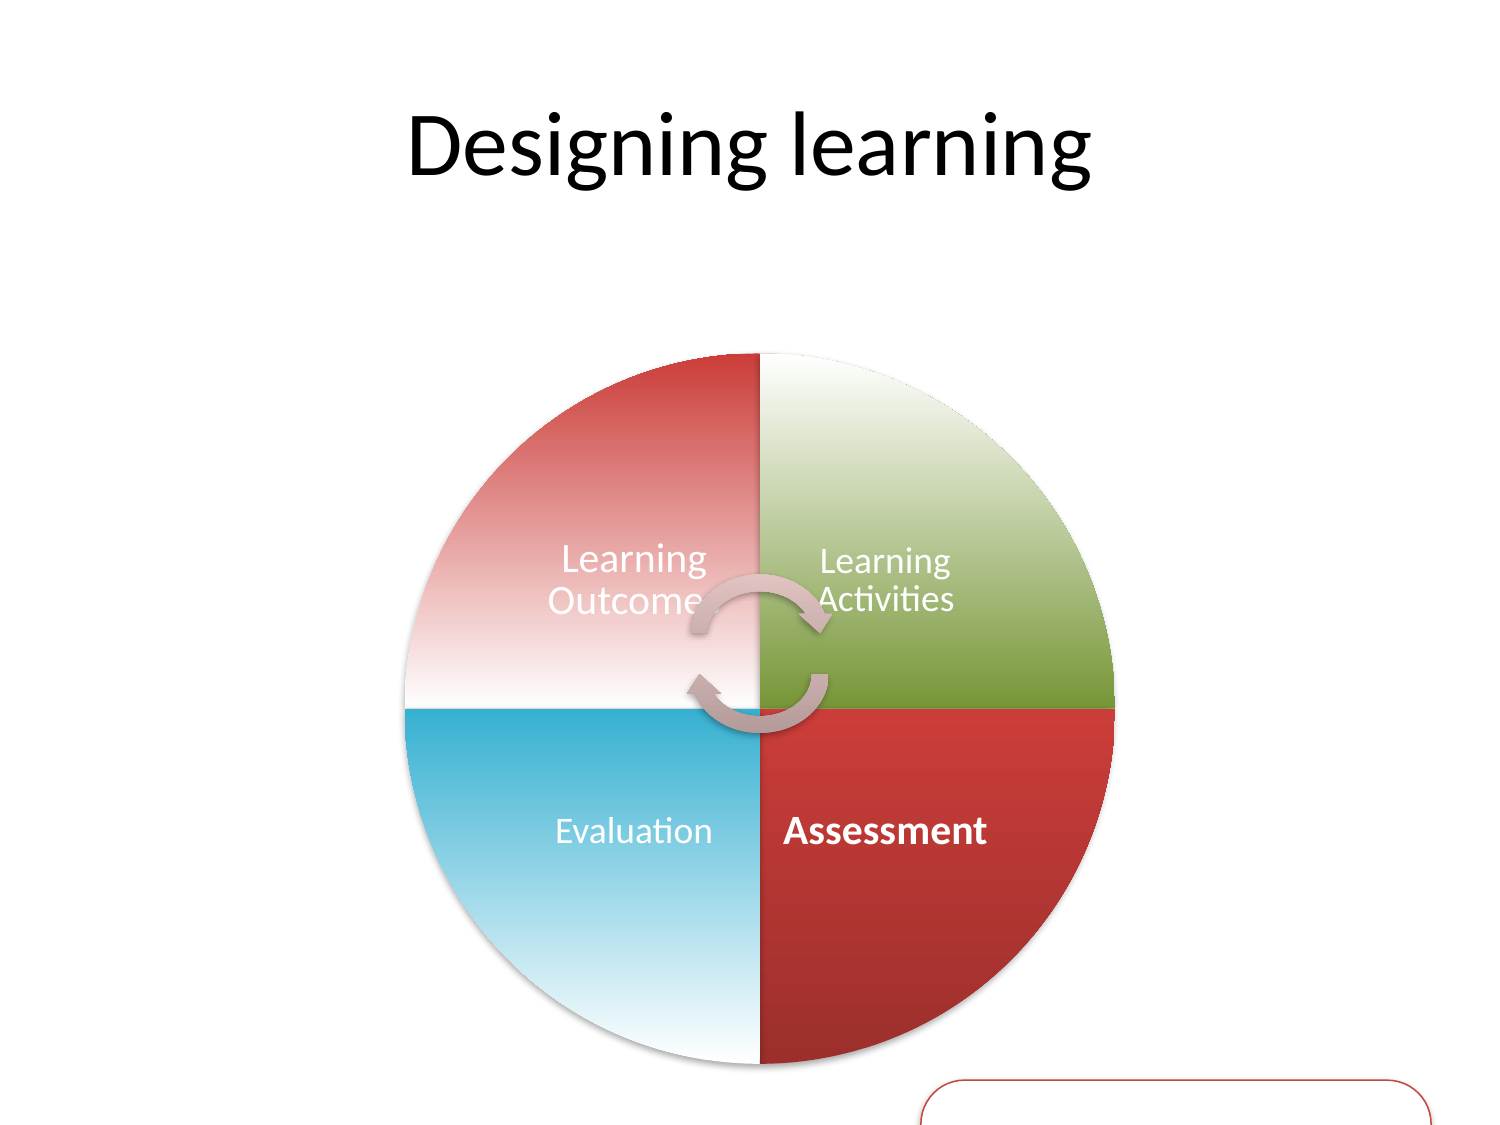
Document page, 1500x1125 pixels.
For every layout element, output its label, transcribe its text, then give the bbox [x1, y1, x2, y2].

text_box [88, 243, 1432, 1064]
title Designing learning [75, 45, 1425, 233]
